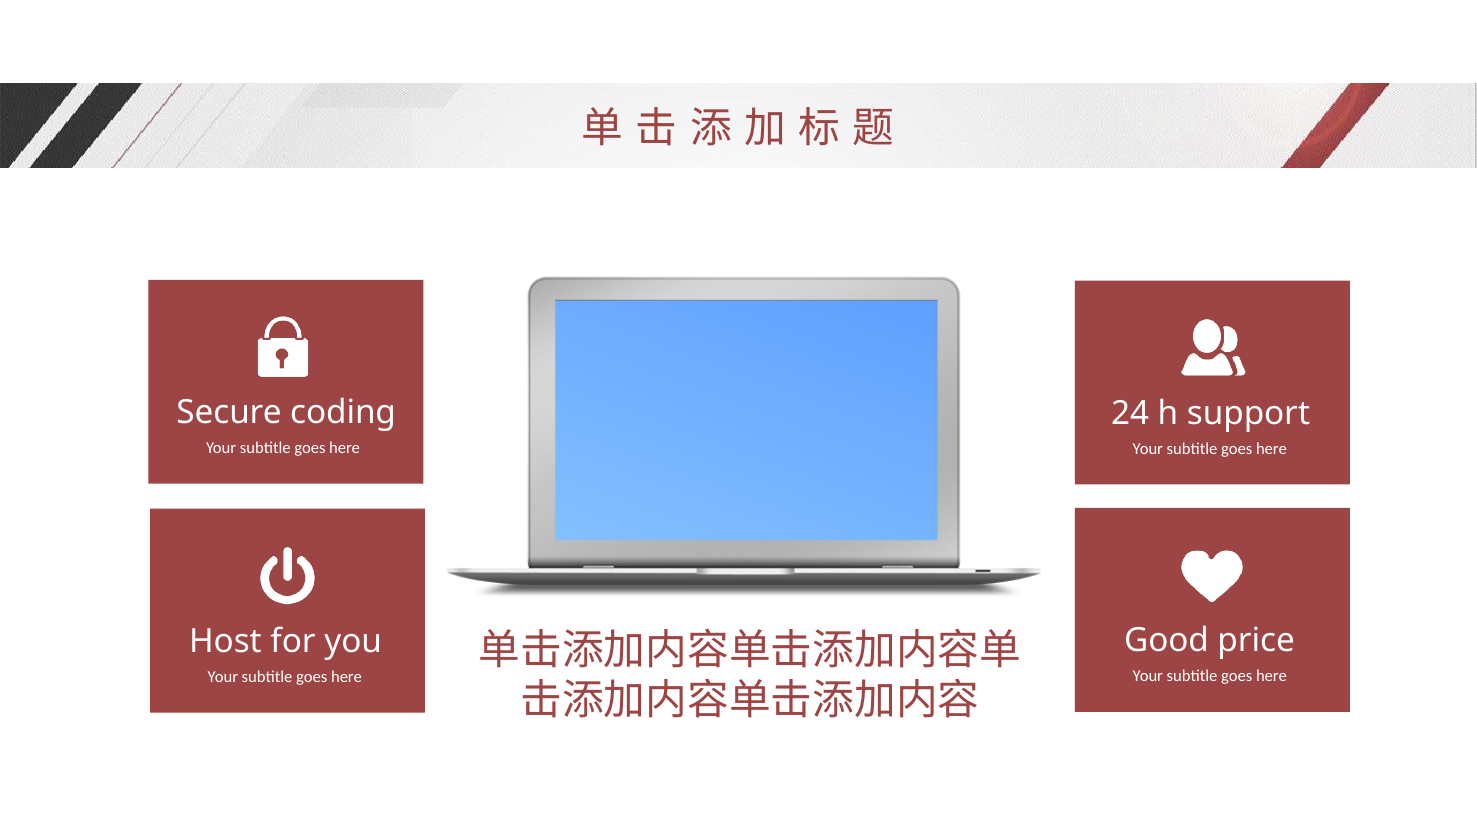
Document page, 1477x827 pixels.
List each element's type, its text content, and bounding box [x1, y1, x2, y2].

text_box 单击添加标题 [520, 93, 956, 159]
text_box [430, 268, 1062, 622]
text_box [149, 508, 426, 713]
text_box 单击添加内容单击添加内容单击添加内容单击添加内容 [449, 630, 1050, 730]
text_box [1074, 280, 1351, 485]
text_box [148, 279, 424, 484]
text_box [1074, 507, 1351, 713]
picture [0, 83, 1477, 168]
